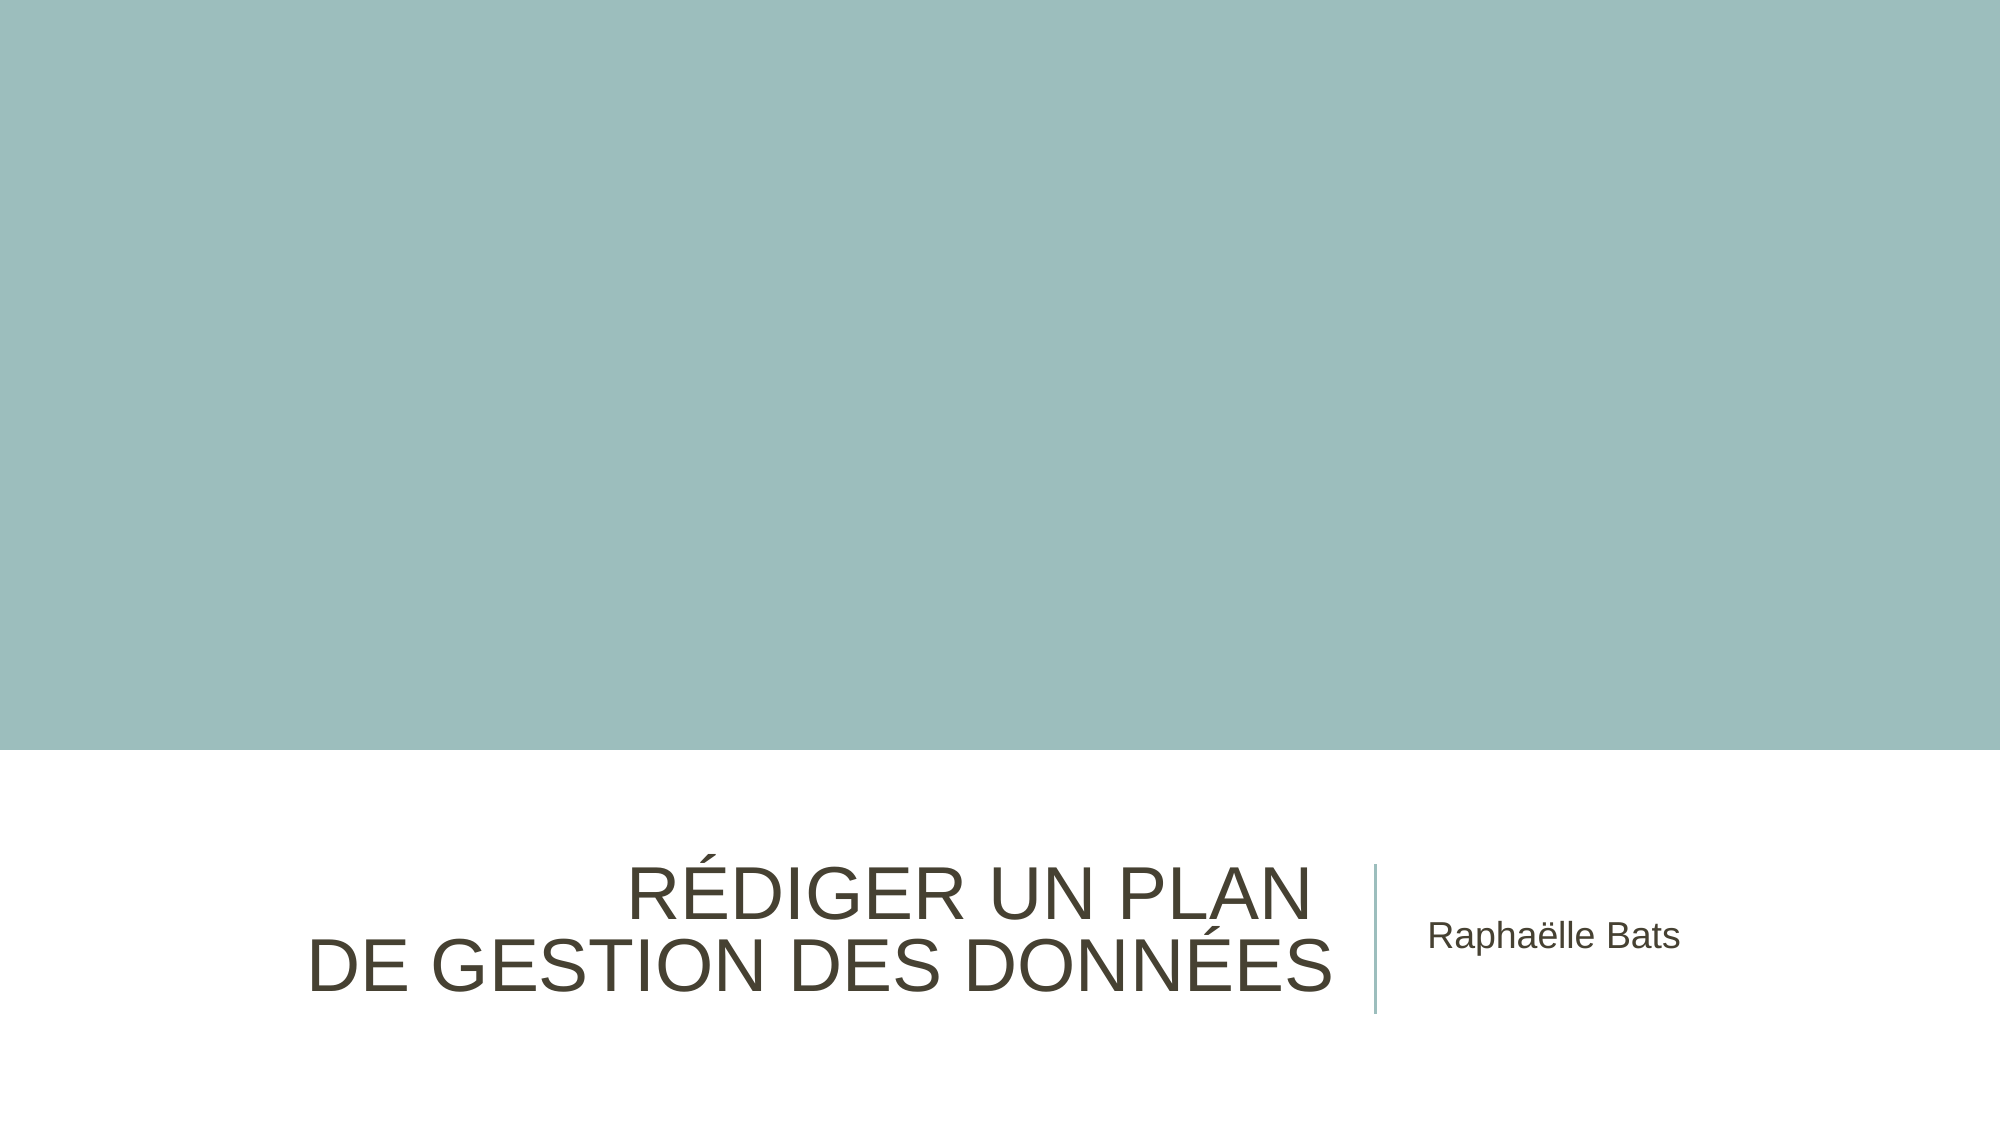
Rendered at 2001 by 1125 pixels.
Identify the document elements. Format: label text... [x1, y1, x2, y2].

subtitle Raphaëlle Bats [1412, 813, 1938, 1054]
title RÉDIGER UN PLAN DE GESTION DES DONNÉES [75, 813, 1350, 1054]
